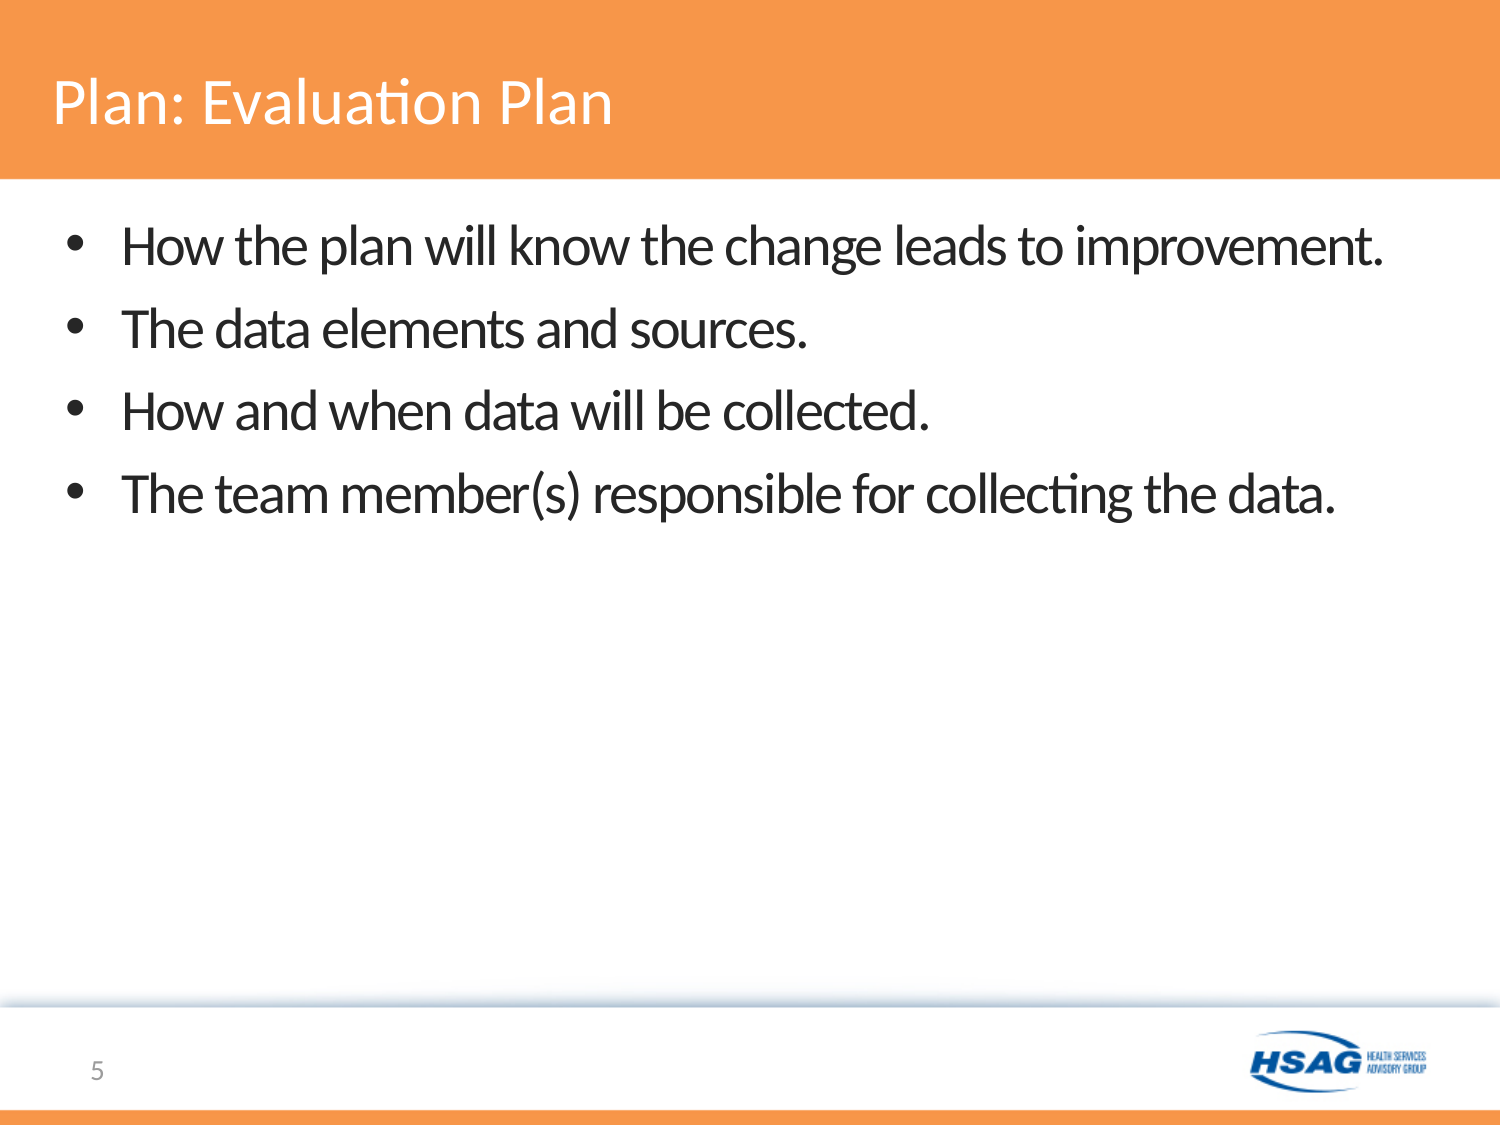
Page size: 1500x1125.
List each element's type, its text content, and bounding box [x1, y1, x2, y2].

slide_number 5 [75, 1025, 200, 1113]
title Plan: Evaluation Plan [37, 50, 1463, 138]
list How the plan will know the change leads to improvement. The data elements and sources. How and when data will be collected. The team member(s) responsible for collecting the data. [50, 200, 1475, 1005]
picture [0, 0, 1500, 1125]
